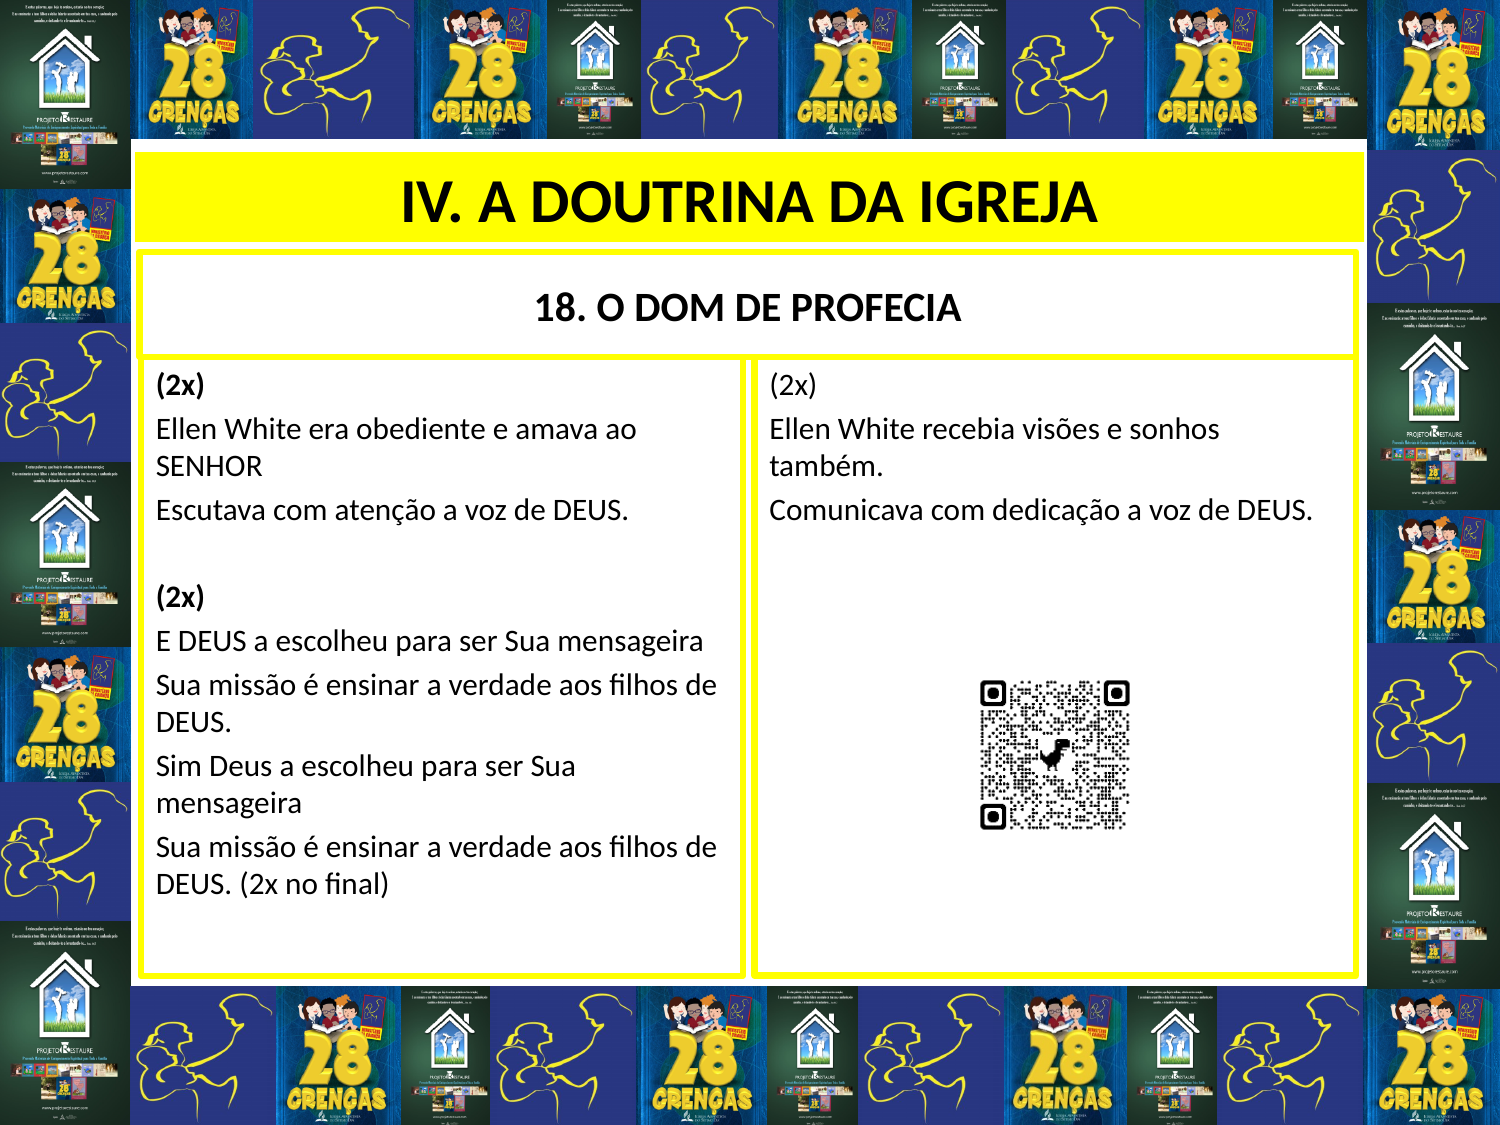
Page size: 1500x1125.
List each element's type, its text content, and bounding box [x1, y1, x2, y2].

text_box IV. A DOUTRINA DA IGREJA [135, 152, 1365, 242]
list (2x) Ellen White era obediente e amava ao SENHOR Escutava com atenção a voz de DEUS. (2x) E DEUS a escolheu para ser Sua mensageira Sua missão é ensinar a verdade aos filhos de DEUS. Sim Deus a escolheu para ser Sua mensageira Sua missão é ensinar a verdade aos filhos de DEUS. (2x no final) [140, 356, 743, 976]
list 18. O DOM DE PROFECIA [139, 251, 1357, 357]
list (2x) Ellen White recebia visões e sonhos também. Comunicava com dedicação a voz de DEUS. [754, 356, 1357, 976]
picture [0, 0, 1500, 1125]
